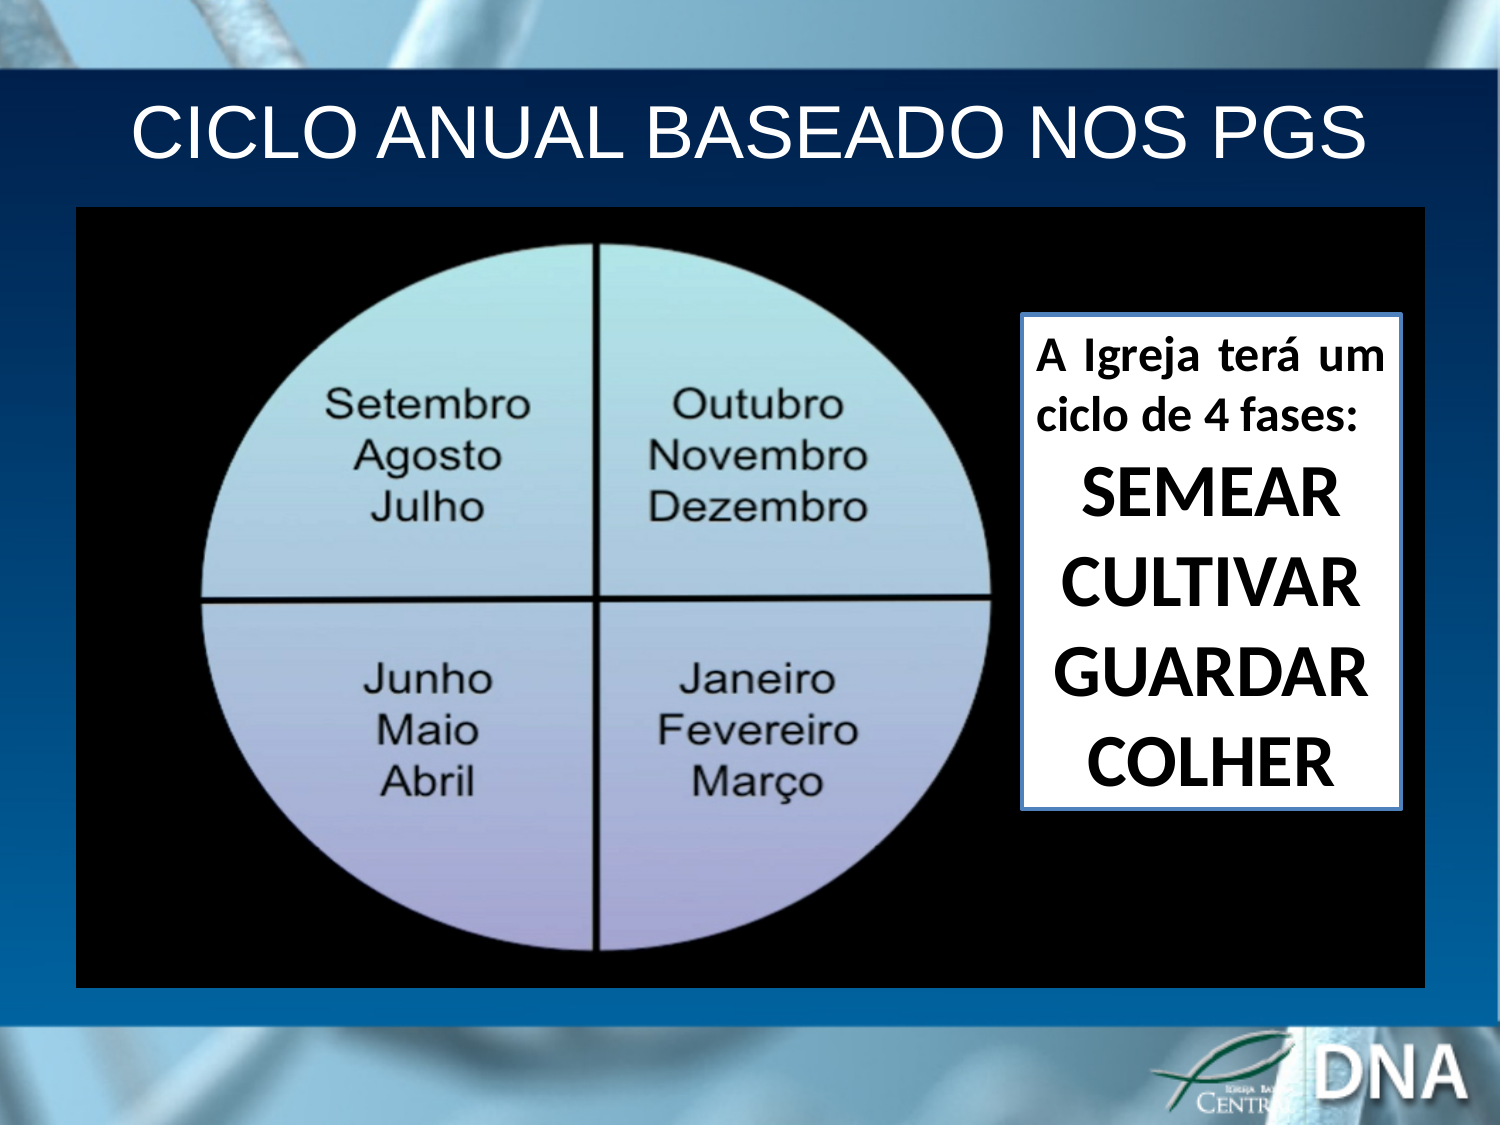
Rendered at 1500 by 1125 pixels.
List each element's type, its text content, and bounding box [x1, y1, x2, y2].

text_box CICLO ANUAL BASEADO NOS PGS [0, 76, 1500, 181]
picture [0, 181, 1500, 1125]
picture [0, 0, 1500, 76]
